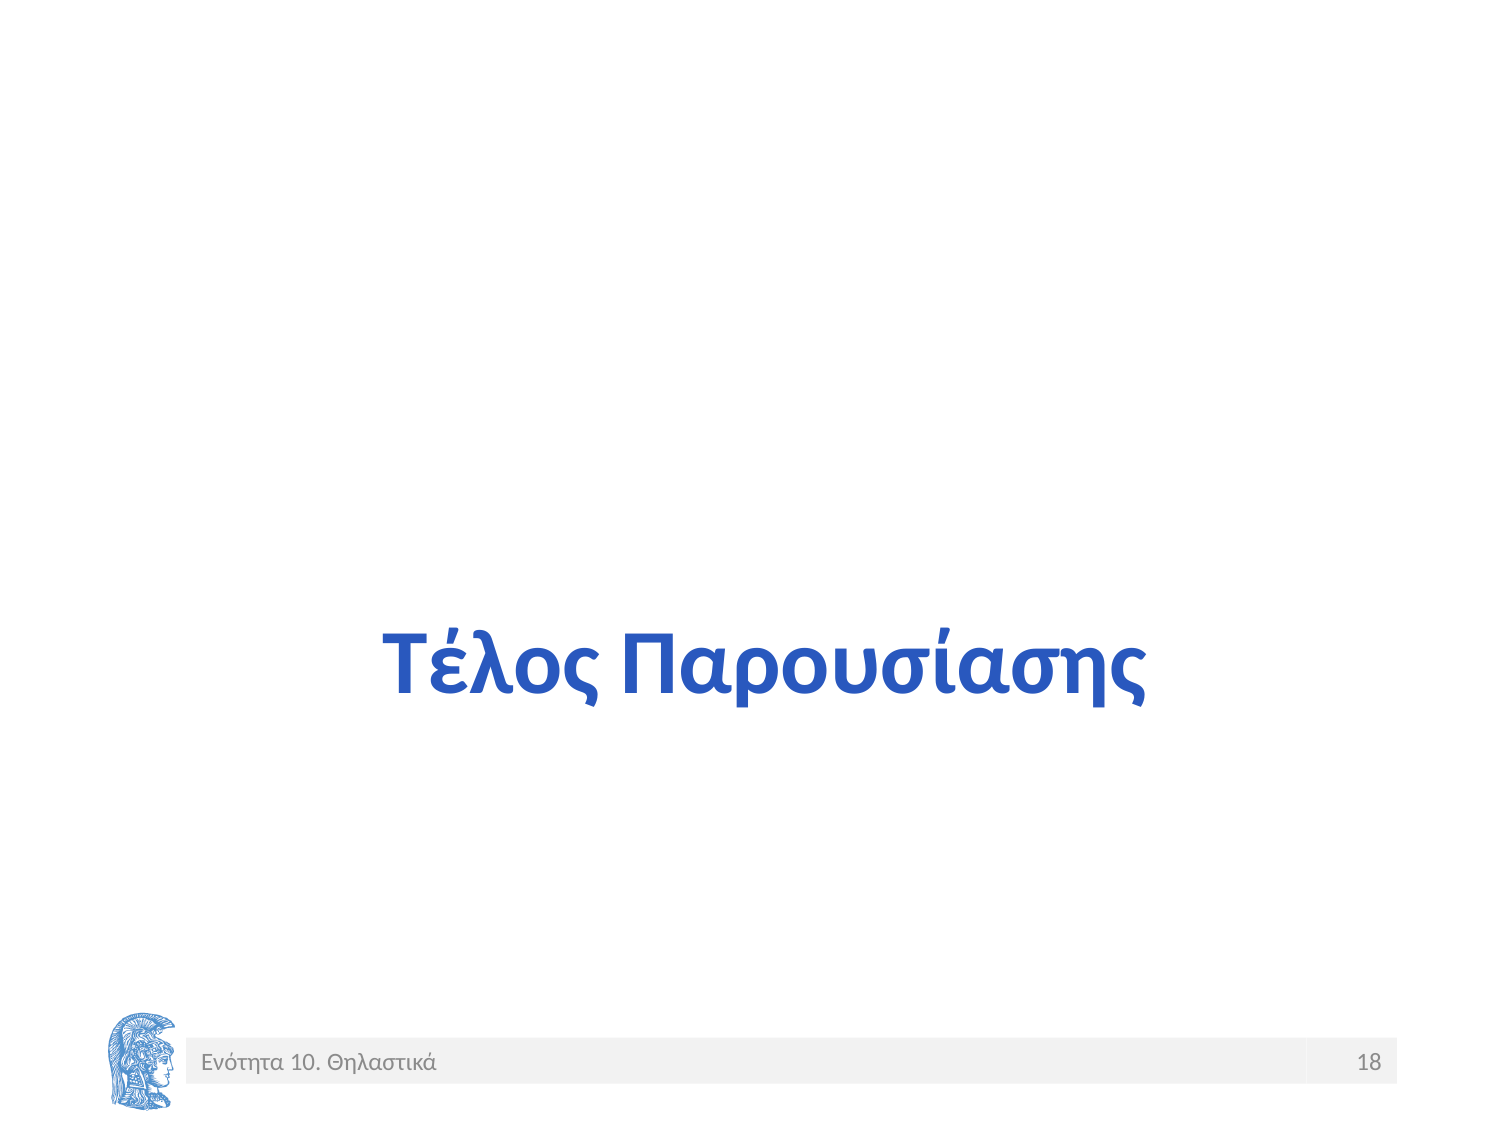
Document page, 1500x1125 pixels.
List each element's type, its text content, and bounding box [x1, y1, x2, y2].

footer Ενότητα 10. Θηλαστικά [186, 1037, 1306, 1084]
picture [103, 1011, 186, 1114]
title Τέλος Παρουσίασης [118, 555, 1413, 773]
slide_number 18 [1306, 1037, 1397, 1084]
